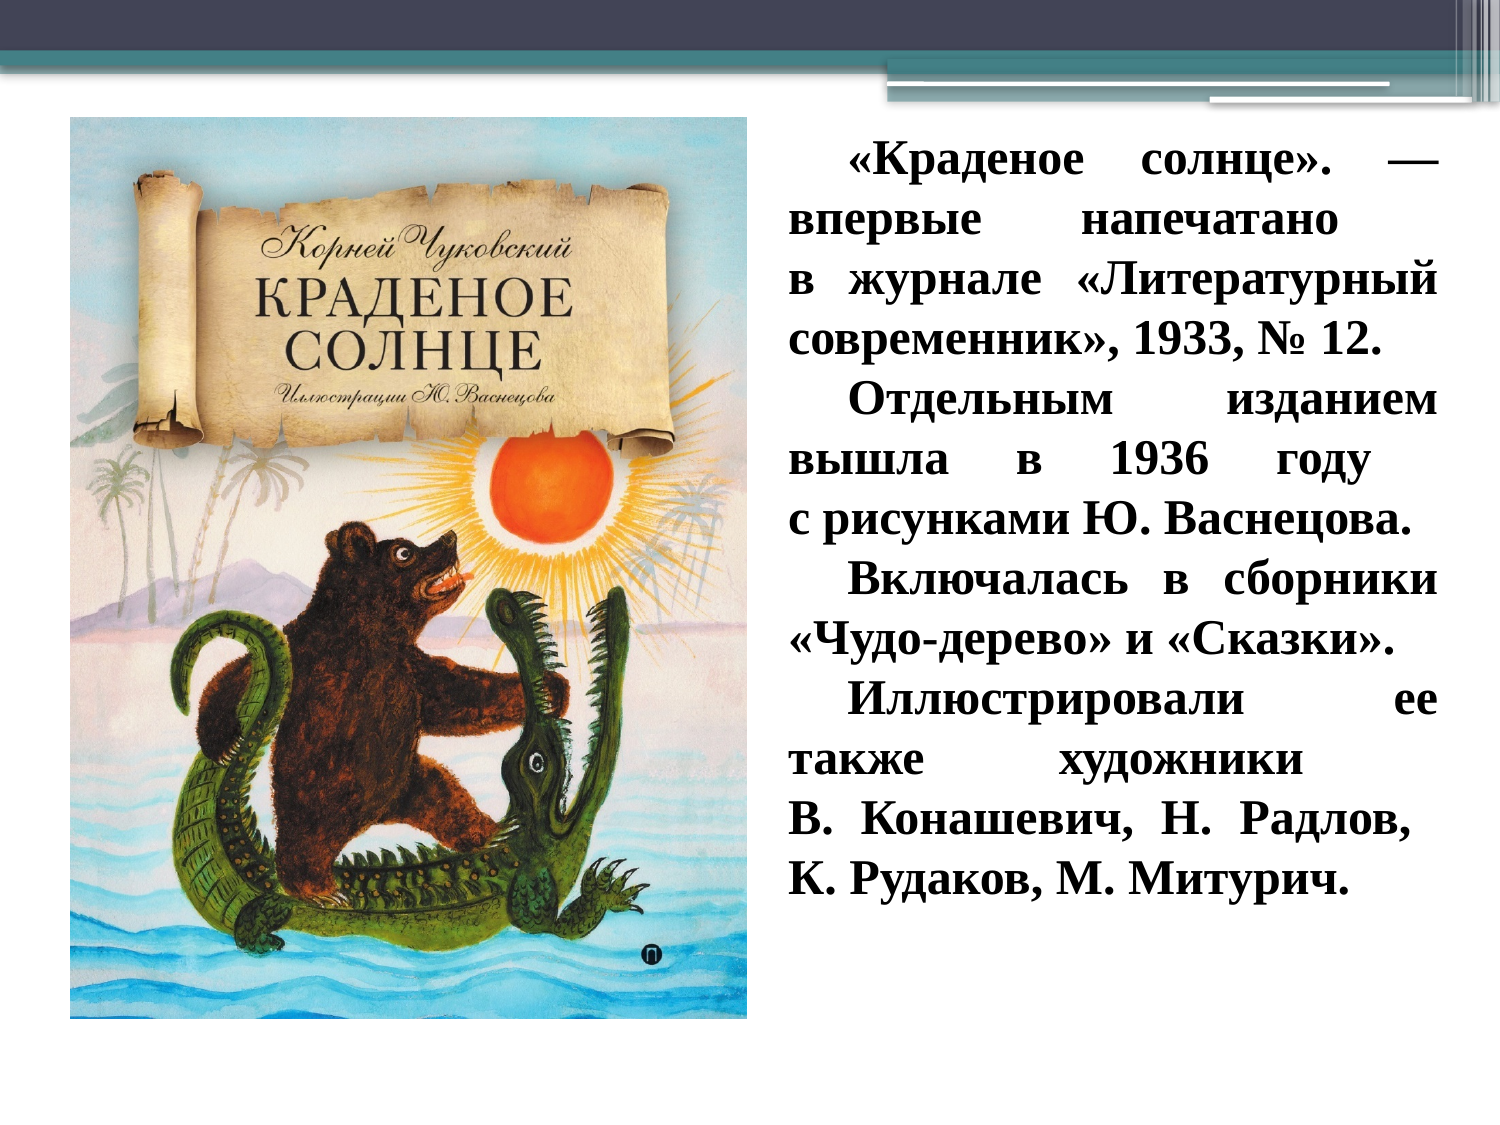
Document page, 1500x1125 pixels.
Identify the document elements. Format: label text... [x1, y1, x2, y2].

text_box «Краденое солнце». — впервые напечатано в журнале «Литературный современник», 1933, № 12. Отдельным изданием вышла в 1936 году с рисунками Ю. Васнецова. Включалась в сборники «Чудо-дерево» и «Сказки». Иллюстрировали ее также художники В. Конашевич, Н. Радлов, К. Рудаков, М. Митурич. [773, 117, 1454, 1032]
picture [70, 116, 747, 1019]
